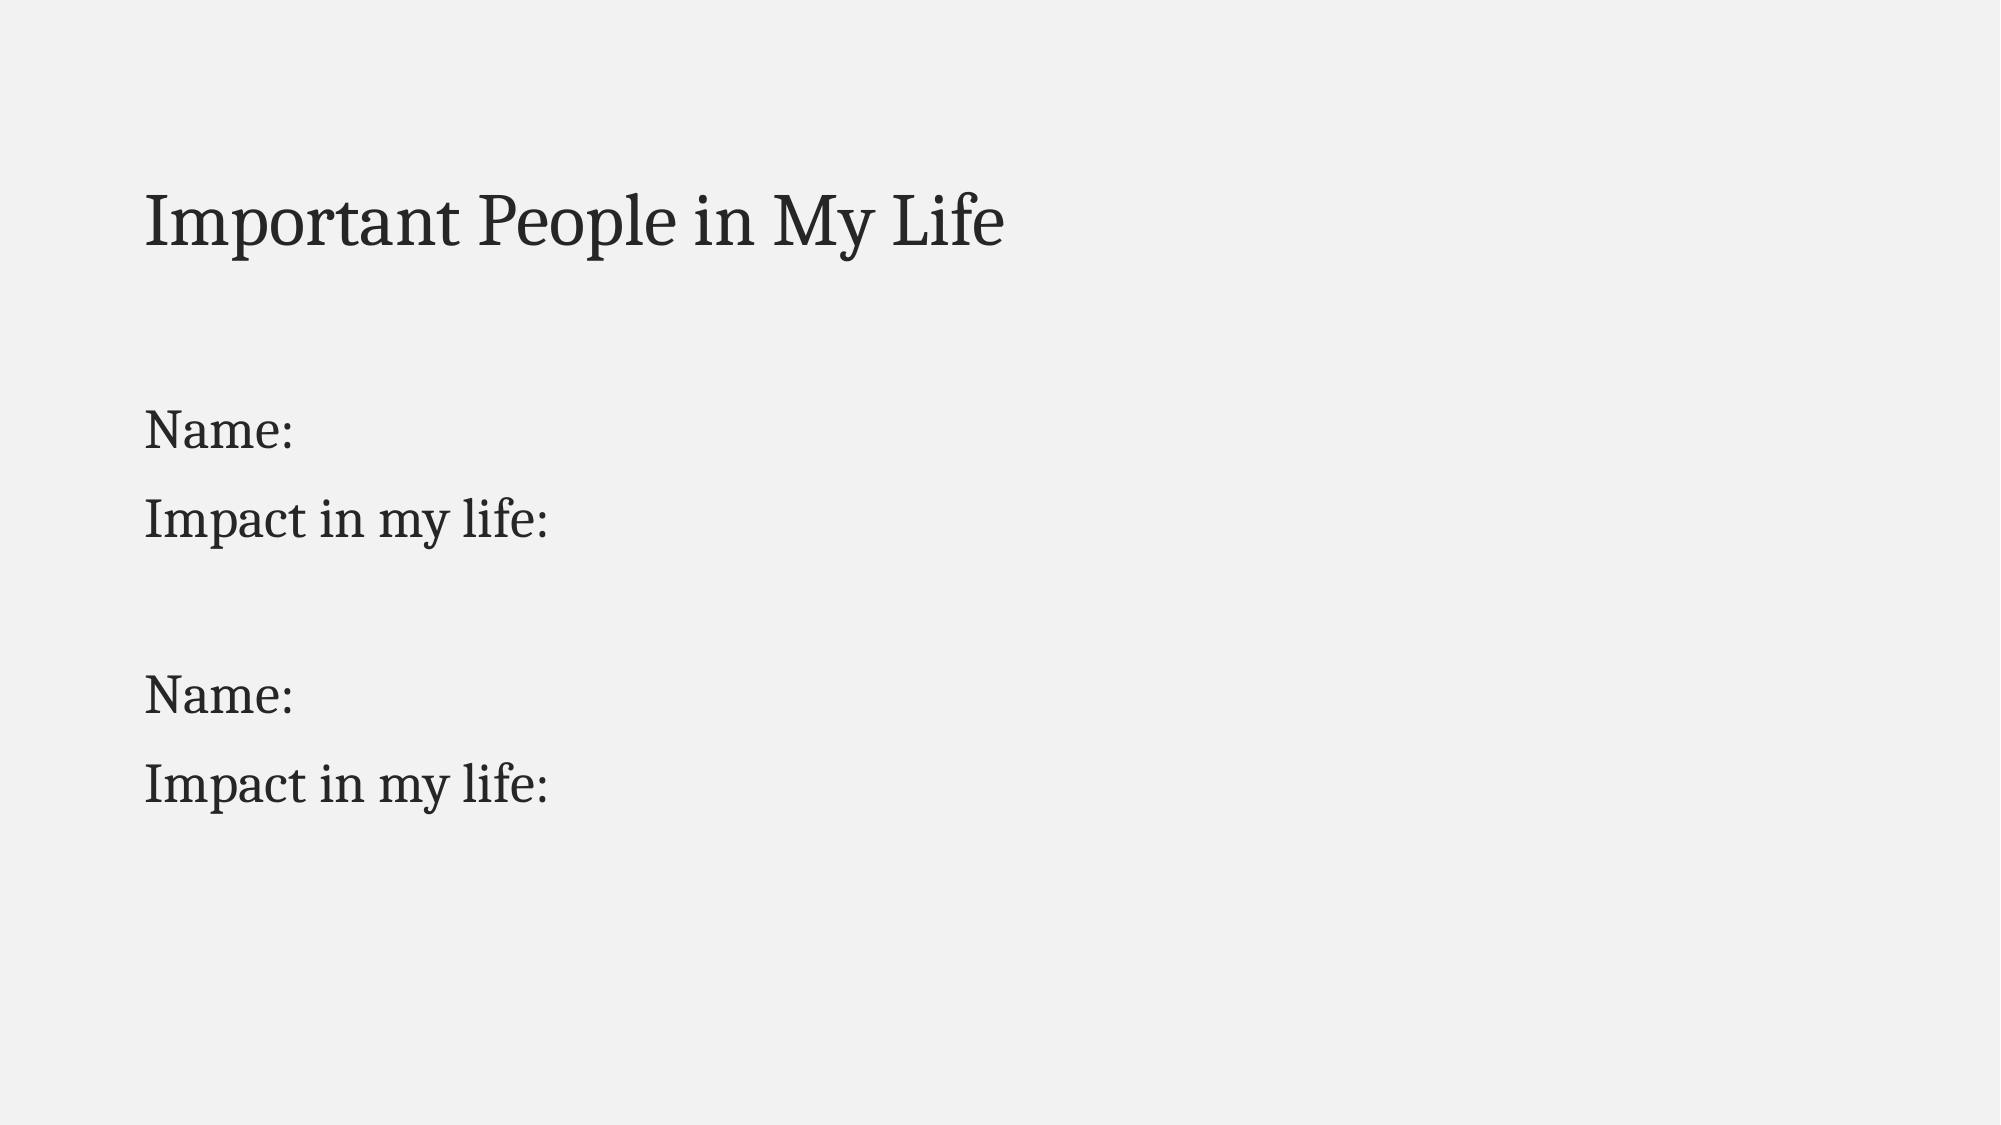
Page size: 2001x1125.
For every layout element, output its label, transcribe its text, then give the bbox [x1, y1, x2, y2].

list Important People in My Life Name: Impact in my life: Name: Impact in my life: [129, 80, 1871, 1045]
